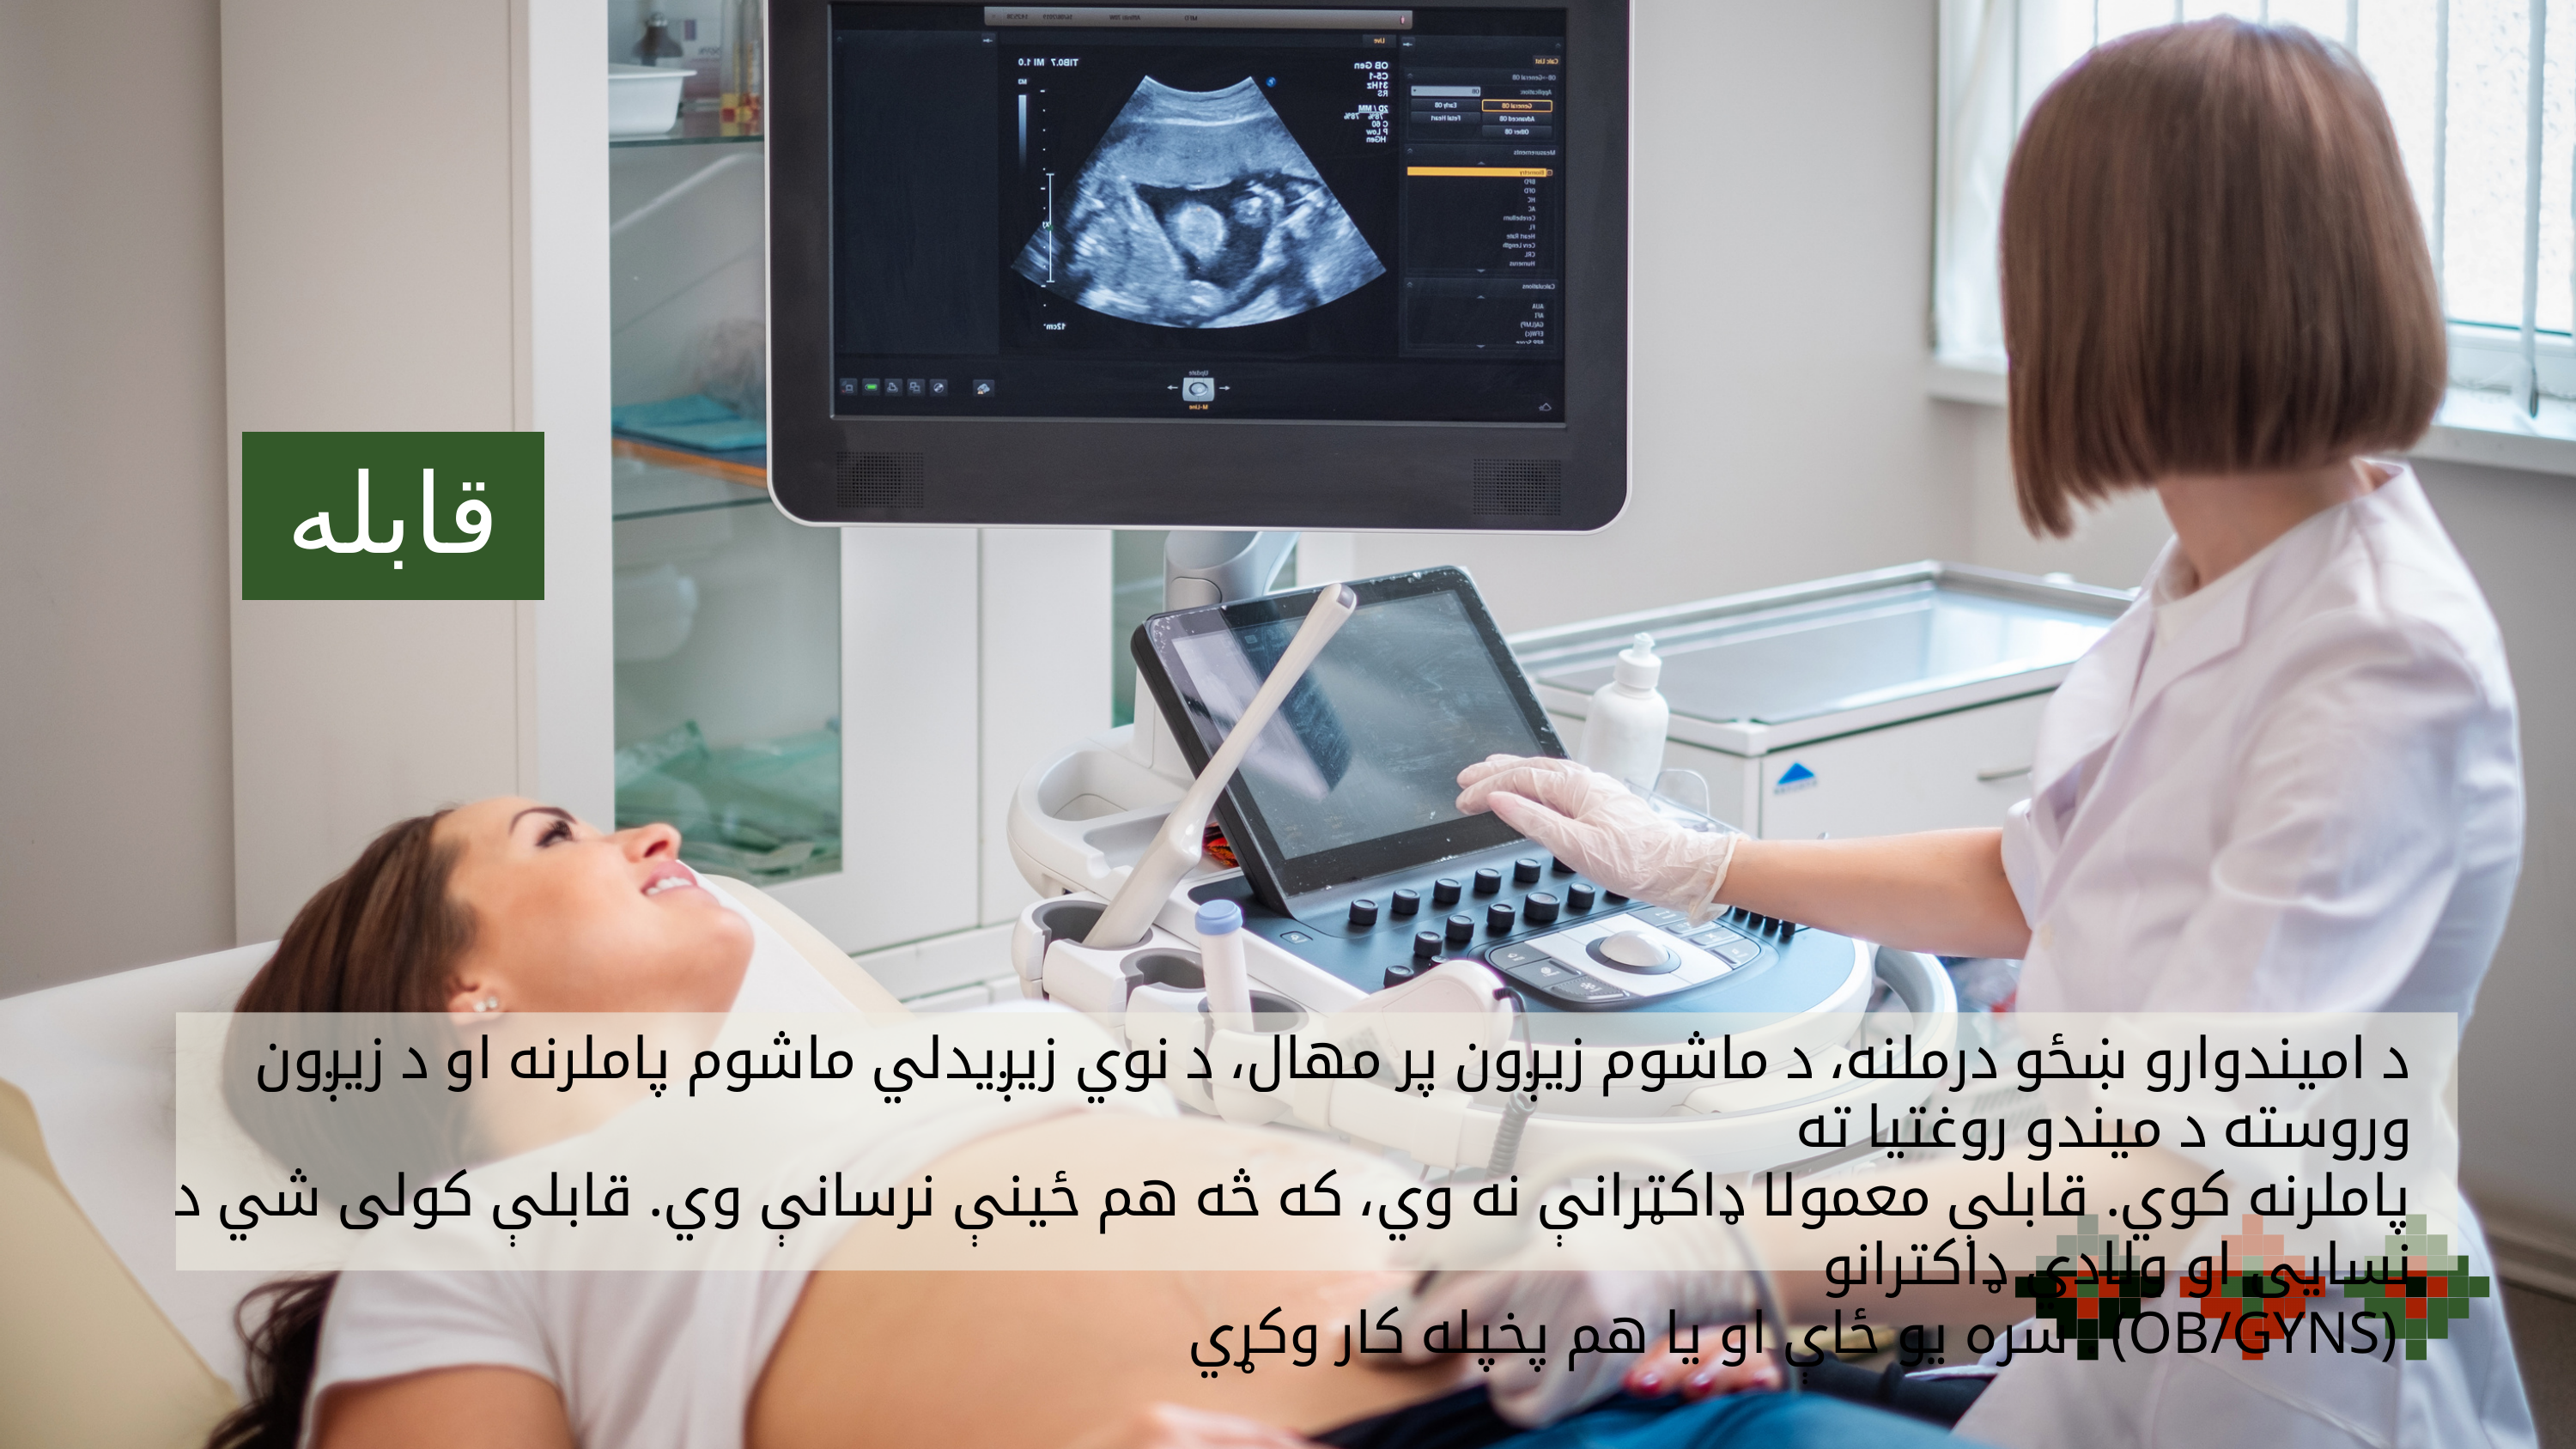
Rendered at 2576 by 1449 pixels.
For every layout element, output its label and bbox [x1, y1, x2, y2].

text_box [2014, 1212, 2490, 1361]
text_box [242, 431, 544, 601]
text_box [0, 0, 2576, 1449]
